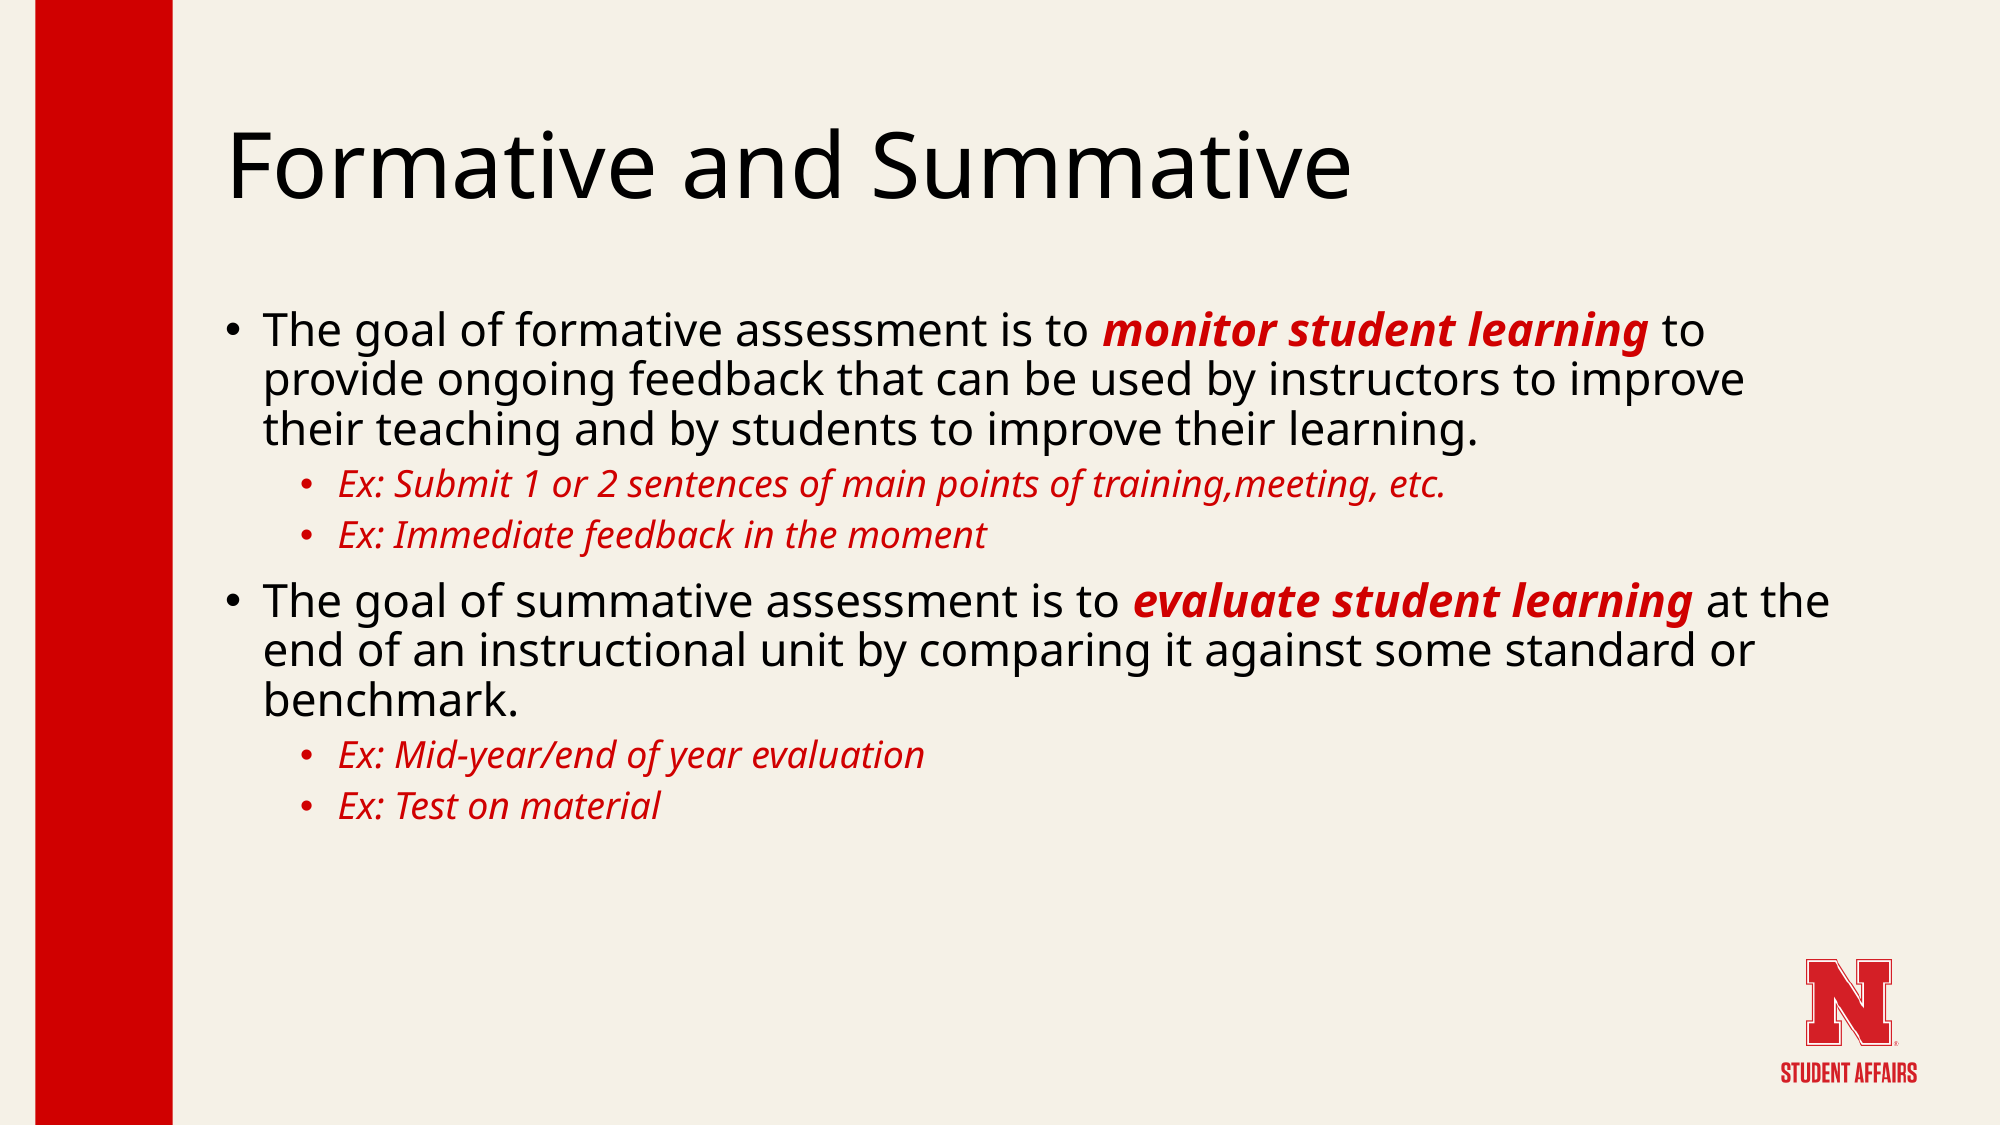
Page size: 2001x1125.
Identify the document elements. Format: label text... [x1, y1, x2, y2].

list The goal of formative assessment is to monitor student learning to provide ongoing feedback that can be used by instructors to improve their teaching and by students to improve their learning. Ex: Submit 1 or 2 sentences of main points of training,meeting, etc. Ex: Immediate feedback in the moment The goal of summative assessment is to evaluate student learning at the end of an instructional unit by comparing it against some standard or benchmark. Ex: Mid-year/end of year evaluation Ex: Test on material [210, 299, 1863, 1014]
picture [1609, 959, 2001, 1125]
title Formative and Summative [210, 59, 1863, 278]
